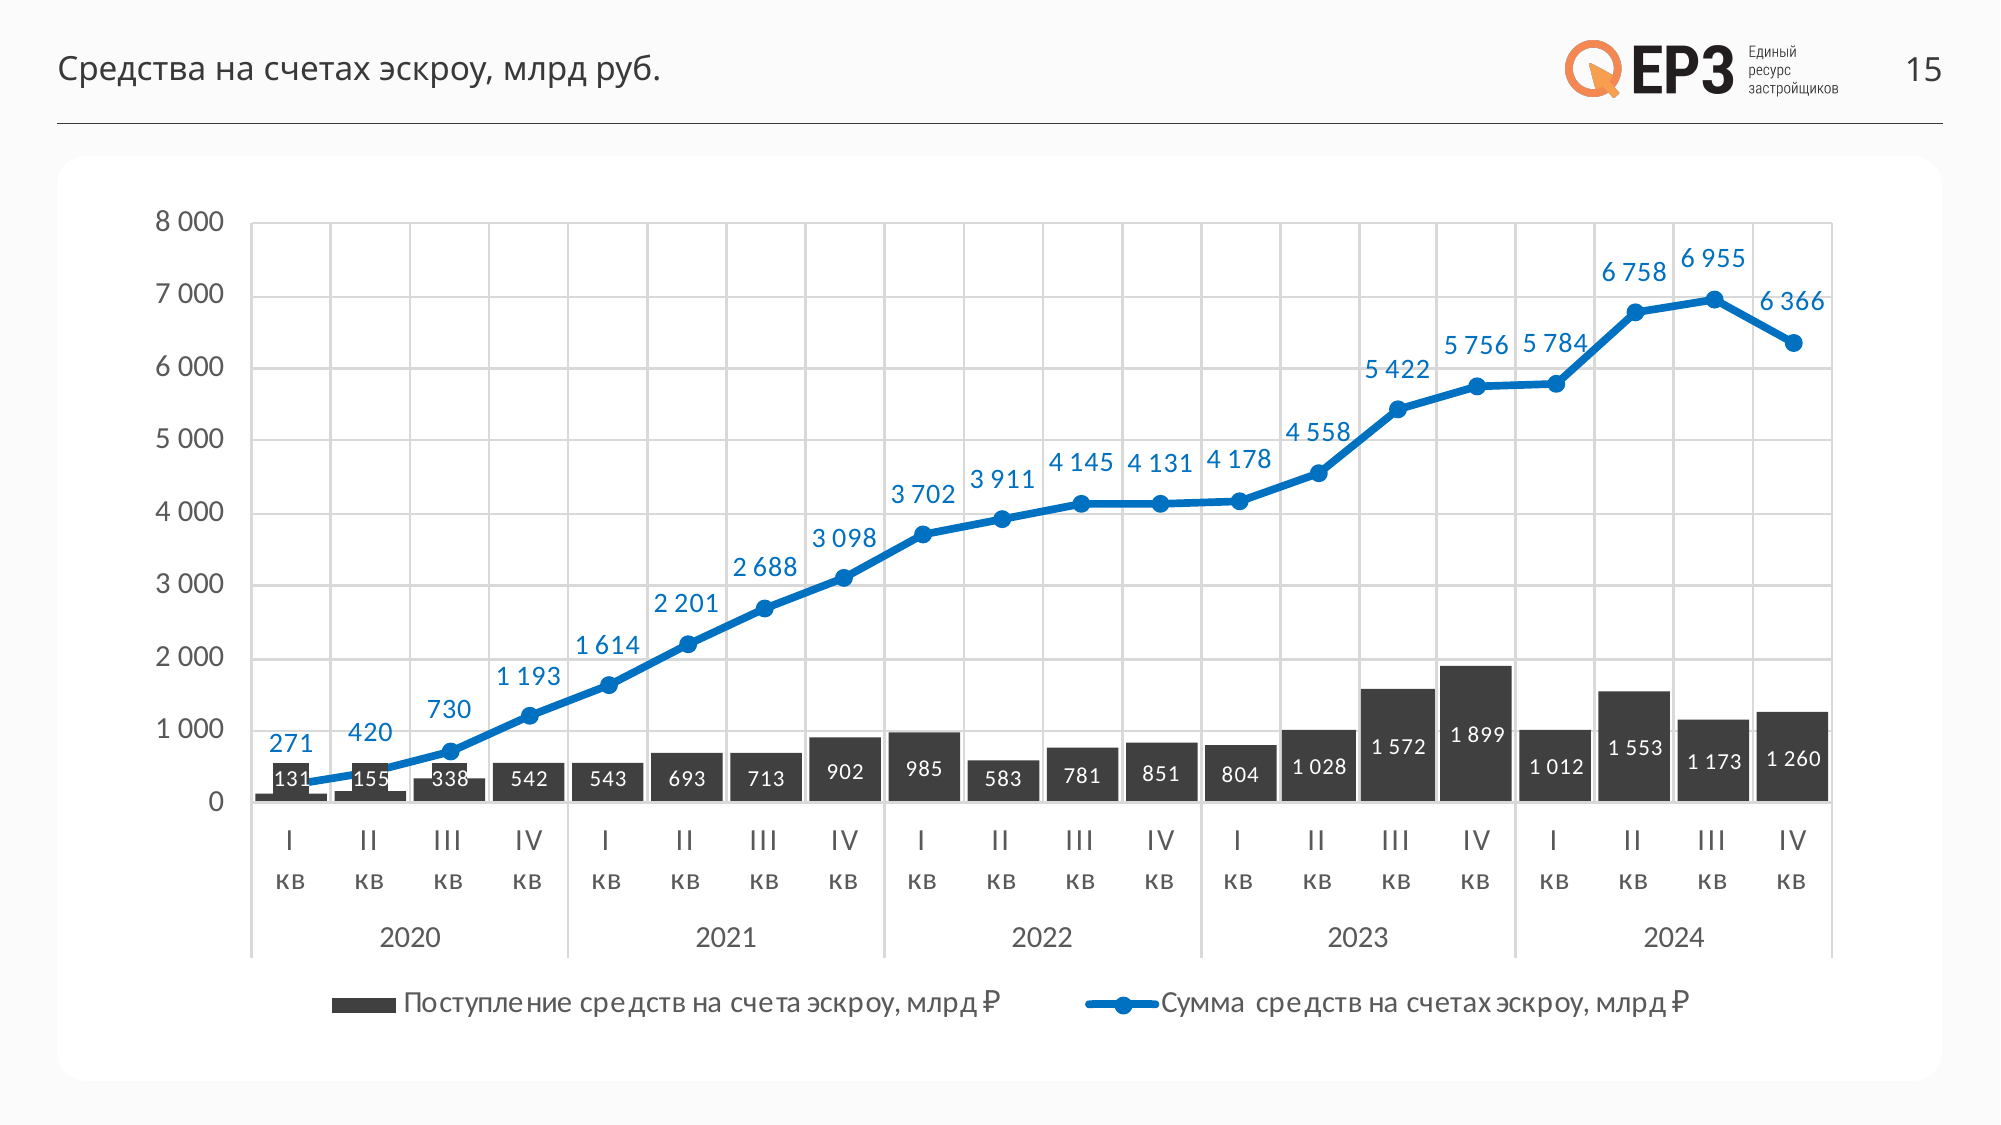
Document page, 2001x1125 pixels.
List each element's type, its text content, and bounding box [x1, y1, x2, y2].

text_box Средства на счетах эскроу, млрд руб. [57, 50, 1450, 89]
text_box [55, 155, 1944, 1083]
text_box [1858, 38, 1943, 100]
picture [1565, 40, 1838, 98]
picture [132, 185, 1867, 1052]
